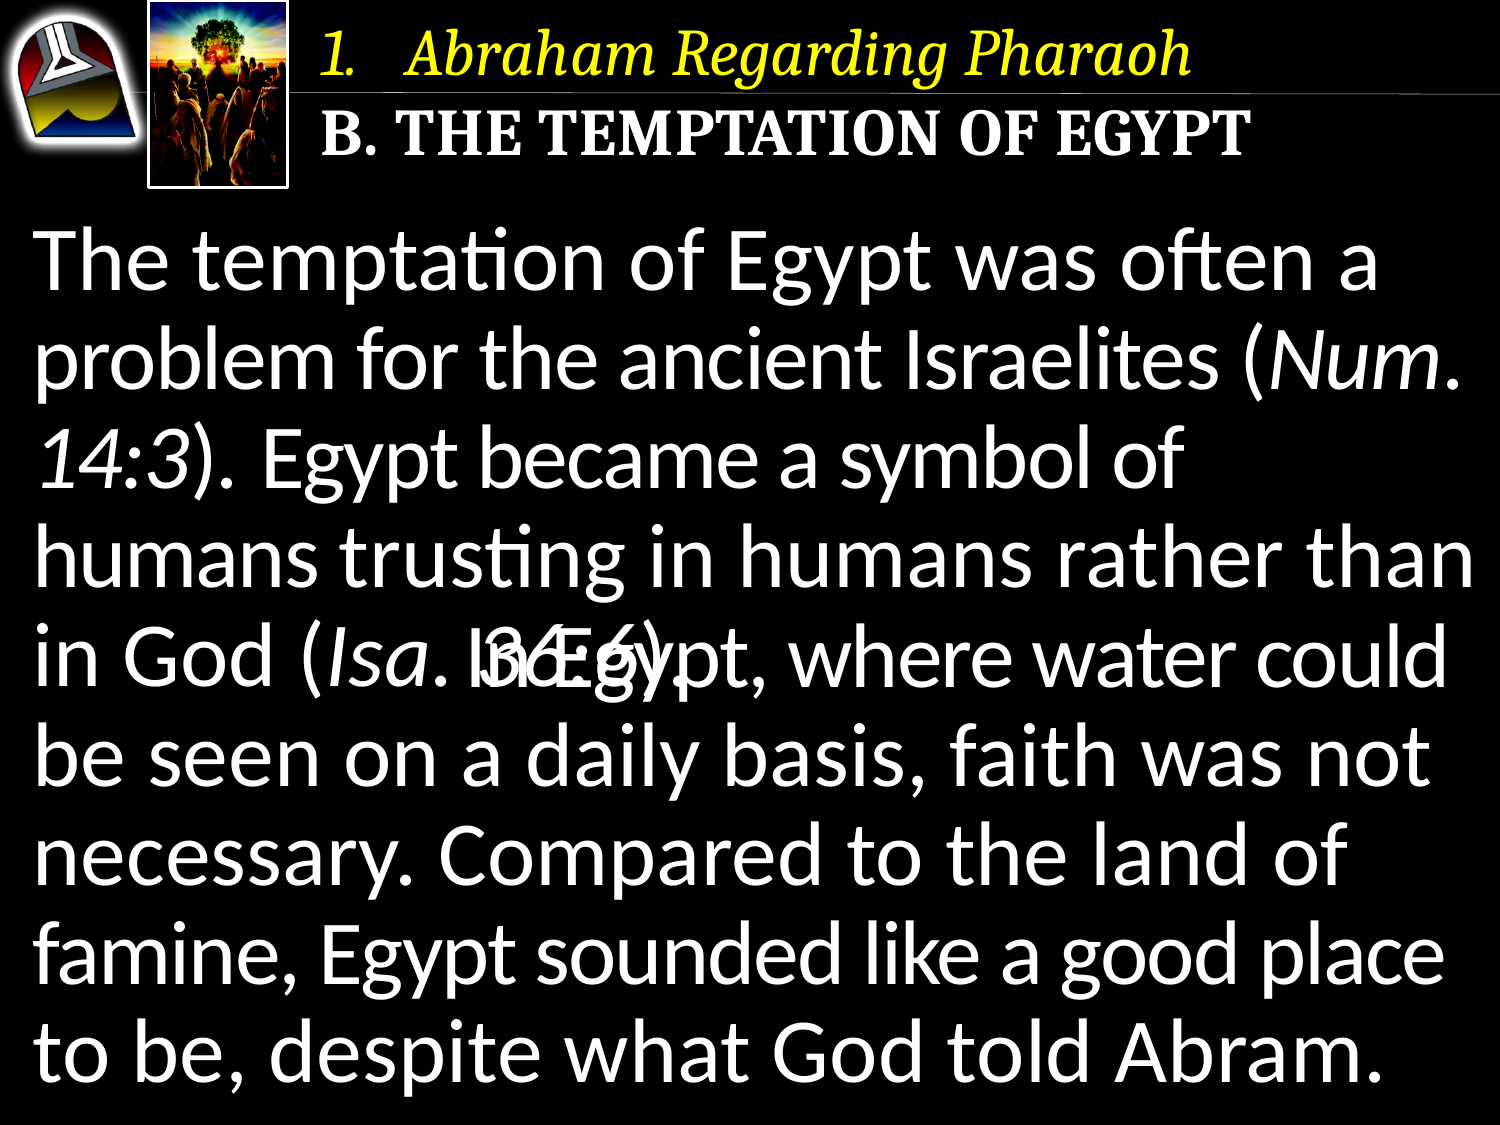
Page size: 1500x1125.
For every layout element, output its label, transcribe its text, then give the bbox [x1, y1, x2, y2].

text_box In Egypt, where water could be seen on a daily basis, faith was not necessary. Compared to the land of famine, Egypt sounded like a good place to be, despite what God told Abram. [0, 714, 1500, 1111]
text_box The temptation of Egypt was often a problem for the ancient Israelites (Num. 14:3). Egypt became a symbol of humans trusting in humans rather than in God (Isa. 36:6). [0, 203, 1500, 714]
picture [150, 2, 286, 186]
picture [0, 0, 147, 159]
text_box Abraham Regarding Pharaoh b. The Temptation of Egypt [288, 1, 1491, 176]
